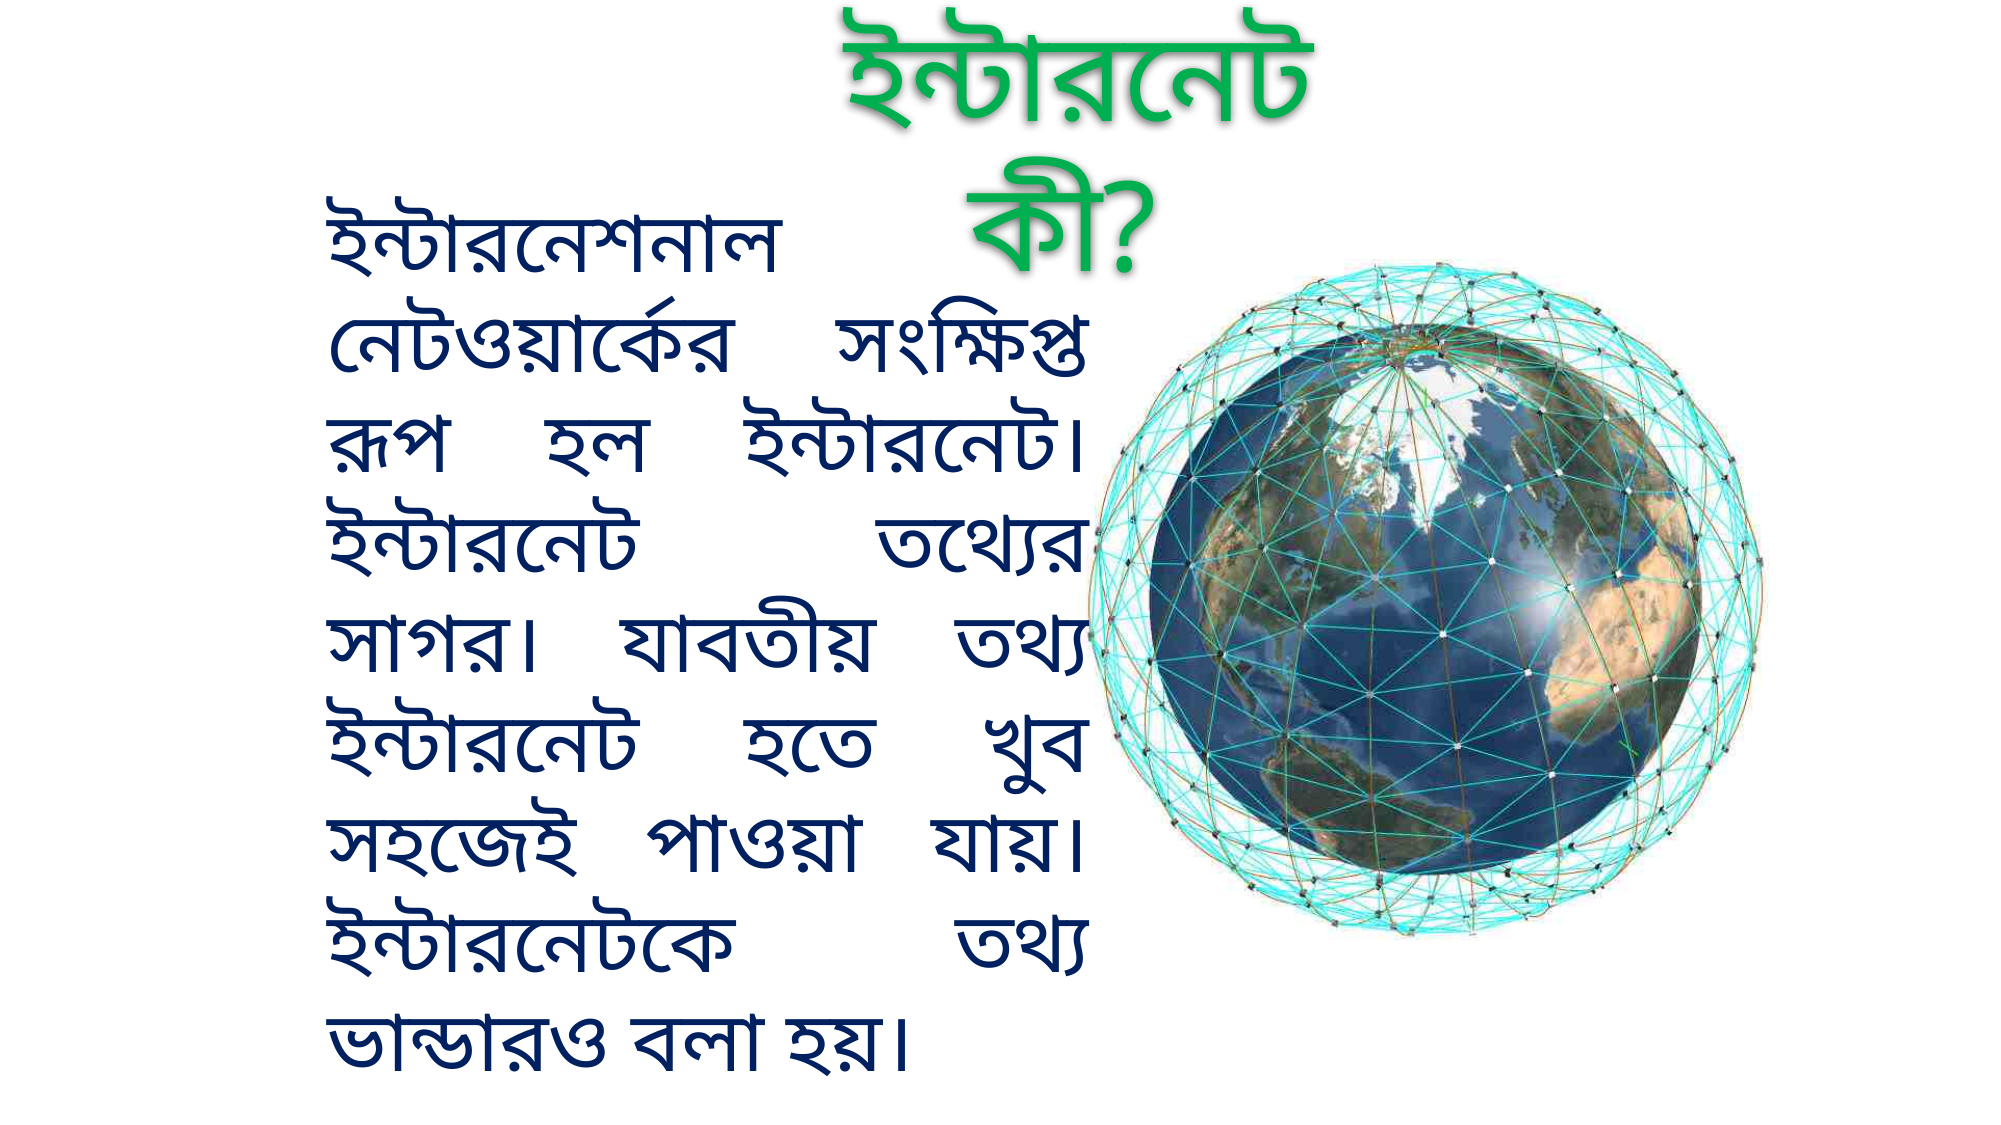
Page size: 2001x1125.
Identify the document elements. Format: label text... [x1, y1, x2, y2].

picture [1078, 258, 1771, 941]
text_box ইন্টারনেশনাল নেটওয়ার্কের সংক্ষিপ্ত রূপ হল ইন্টারনেট। ইন্টারনেট তথ্যের সাগর। যাবতীয় তথ্য ইন্টারনেট হতে খুব সহজেই পাওয়া যায়। ইন্টারনেটকে তথ্য ভান্ডারও বলা হয়। [263, 250, 1133, 1027]
text_box ইন্টারনেট কী? [725, 109, 1433, 185]
